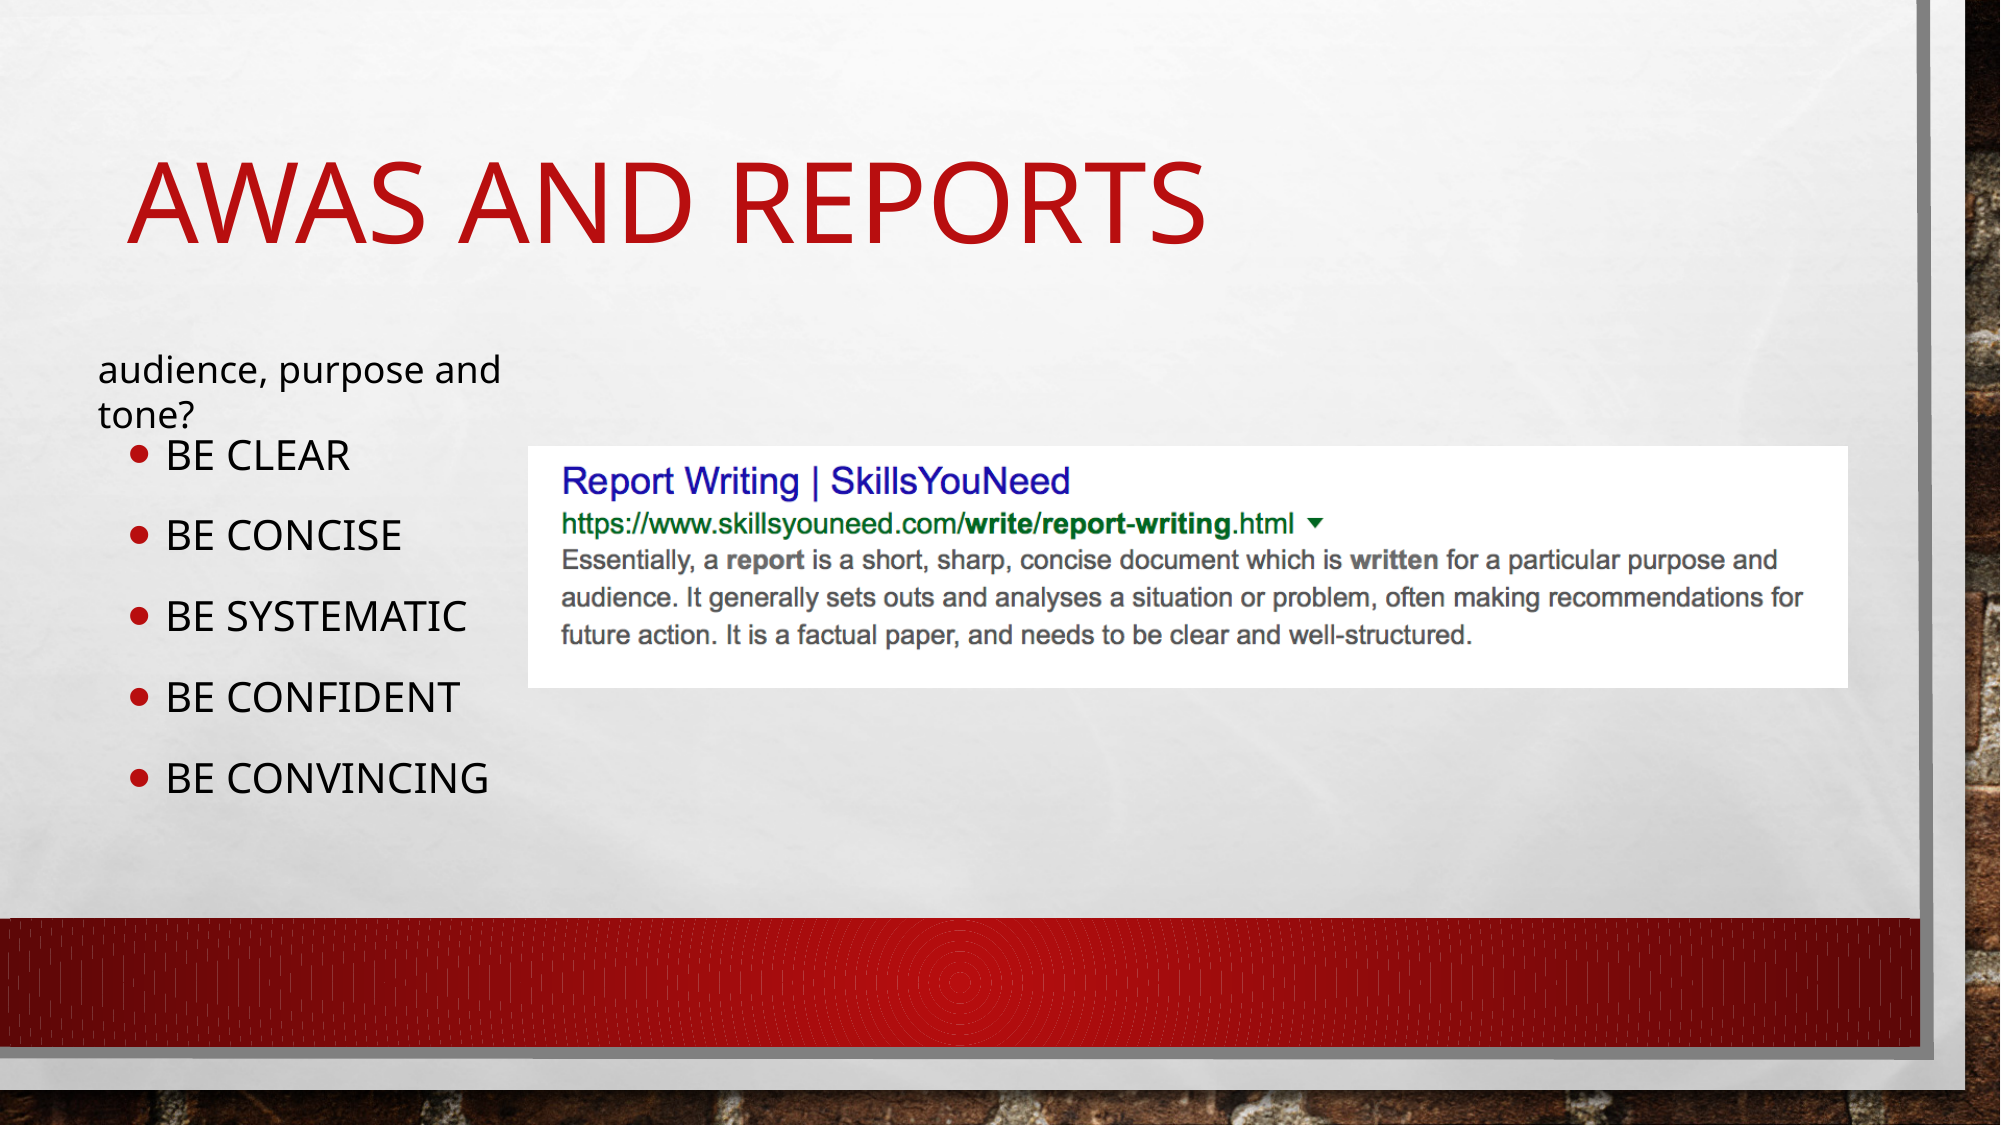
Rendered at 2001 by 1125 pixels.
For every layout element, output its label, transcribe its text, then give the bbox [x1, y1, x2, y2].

picture [528, 445, 1848, 689]
text_box audience, purpose and tone? [83, 338, 580, 444]
picture [0, 0, 2000, 1125]
title Awas and reports [112, 112, 1818, 302]
list Be clear Be concise Be systematic Be confident Be convincing [112, 338, 1818, 882]
